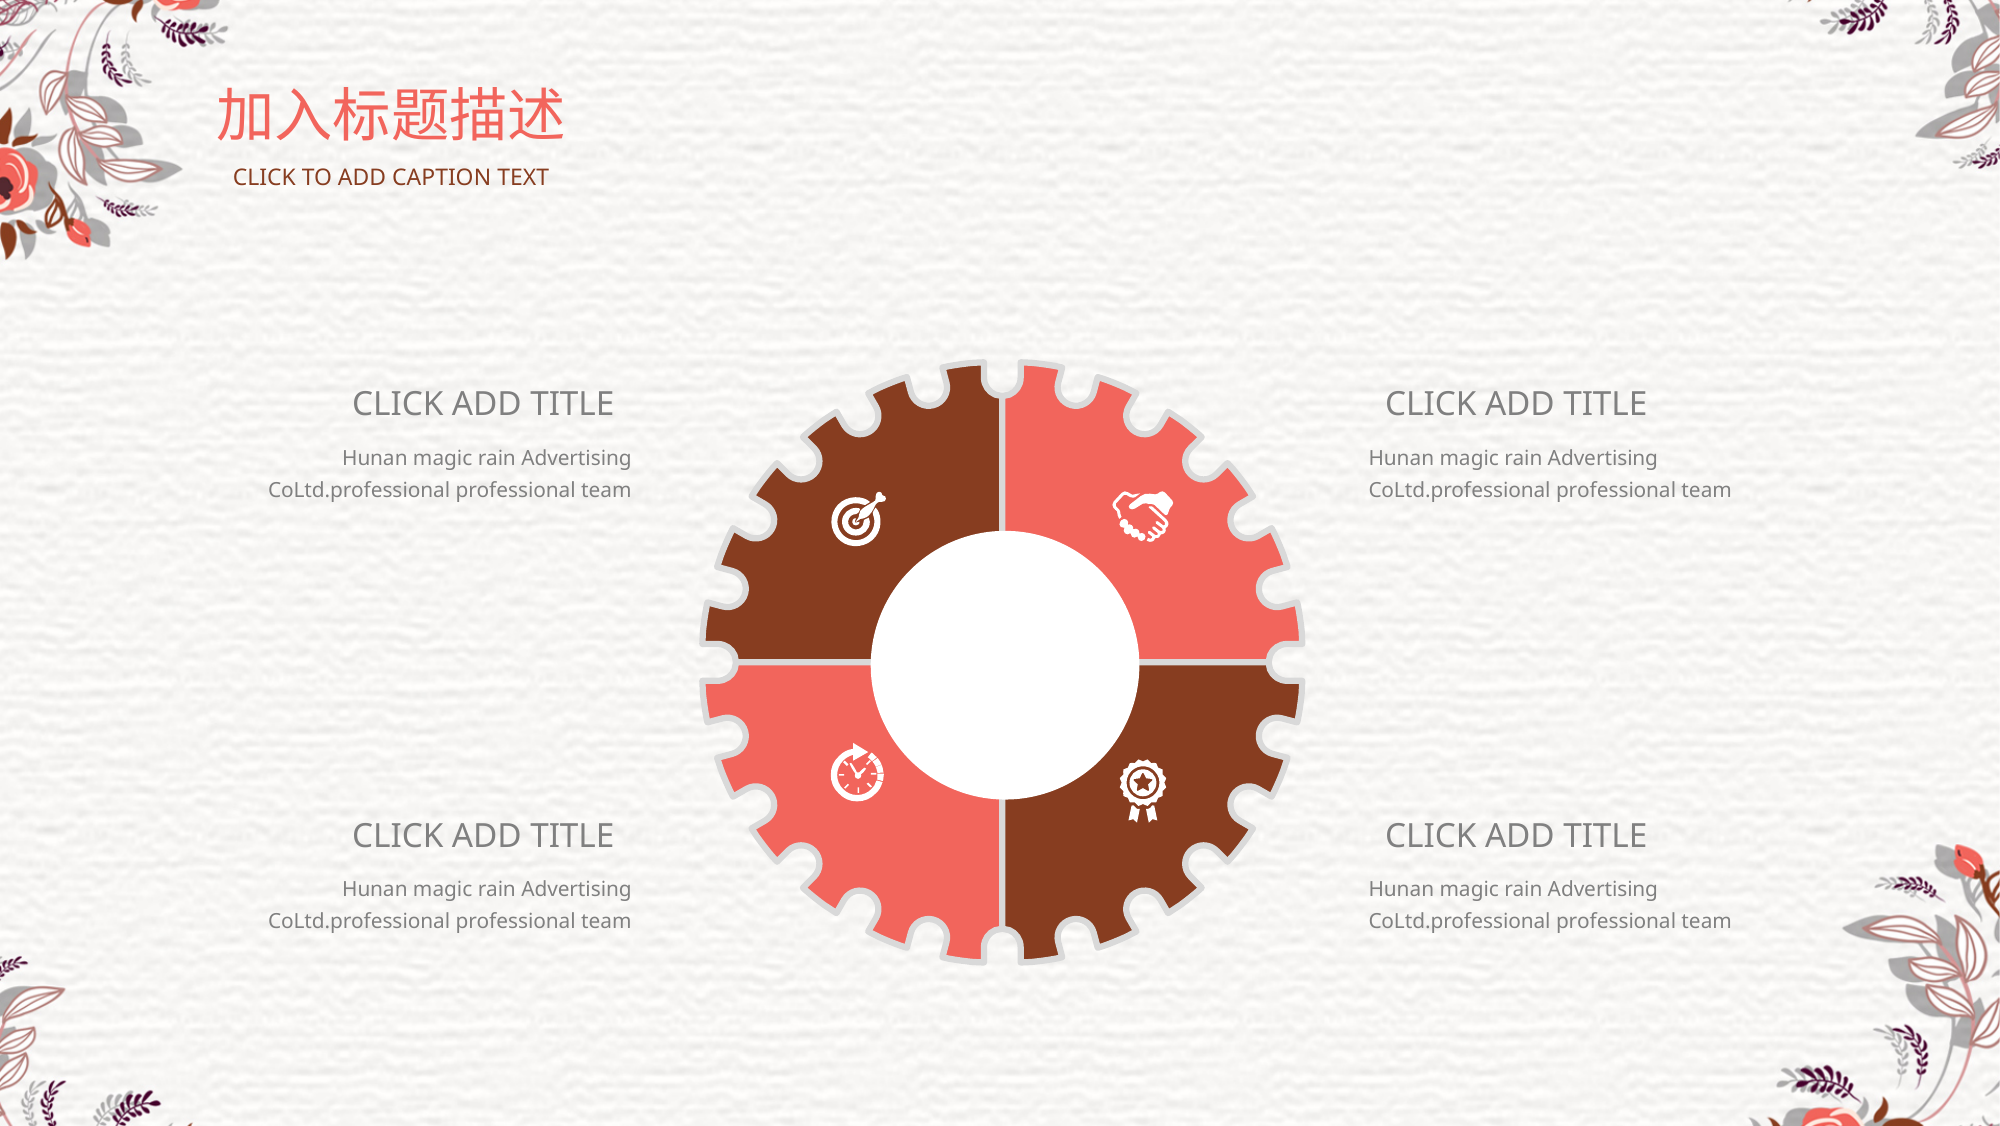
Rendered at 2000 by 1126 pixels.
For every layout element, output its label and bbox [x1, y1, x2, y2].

text_box [228, 374, 647, 540]
picture [0, 0, 2000, 1126]
text_box [1353, 806, 1772, 972]
text_box [123, 77, 659, 190]
text_box [1353, 374, 1772, 540]
text_box [702, 362, 1303, 963]
text_box [228, 806, 647, 972]
